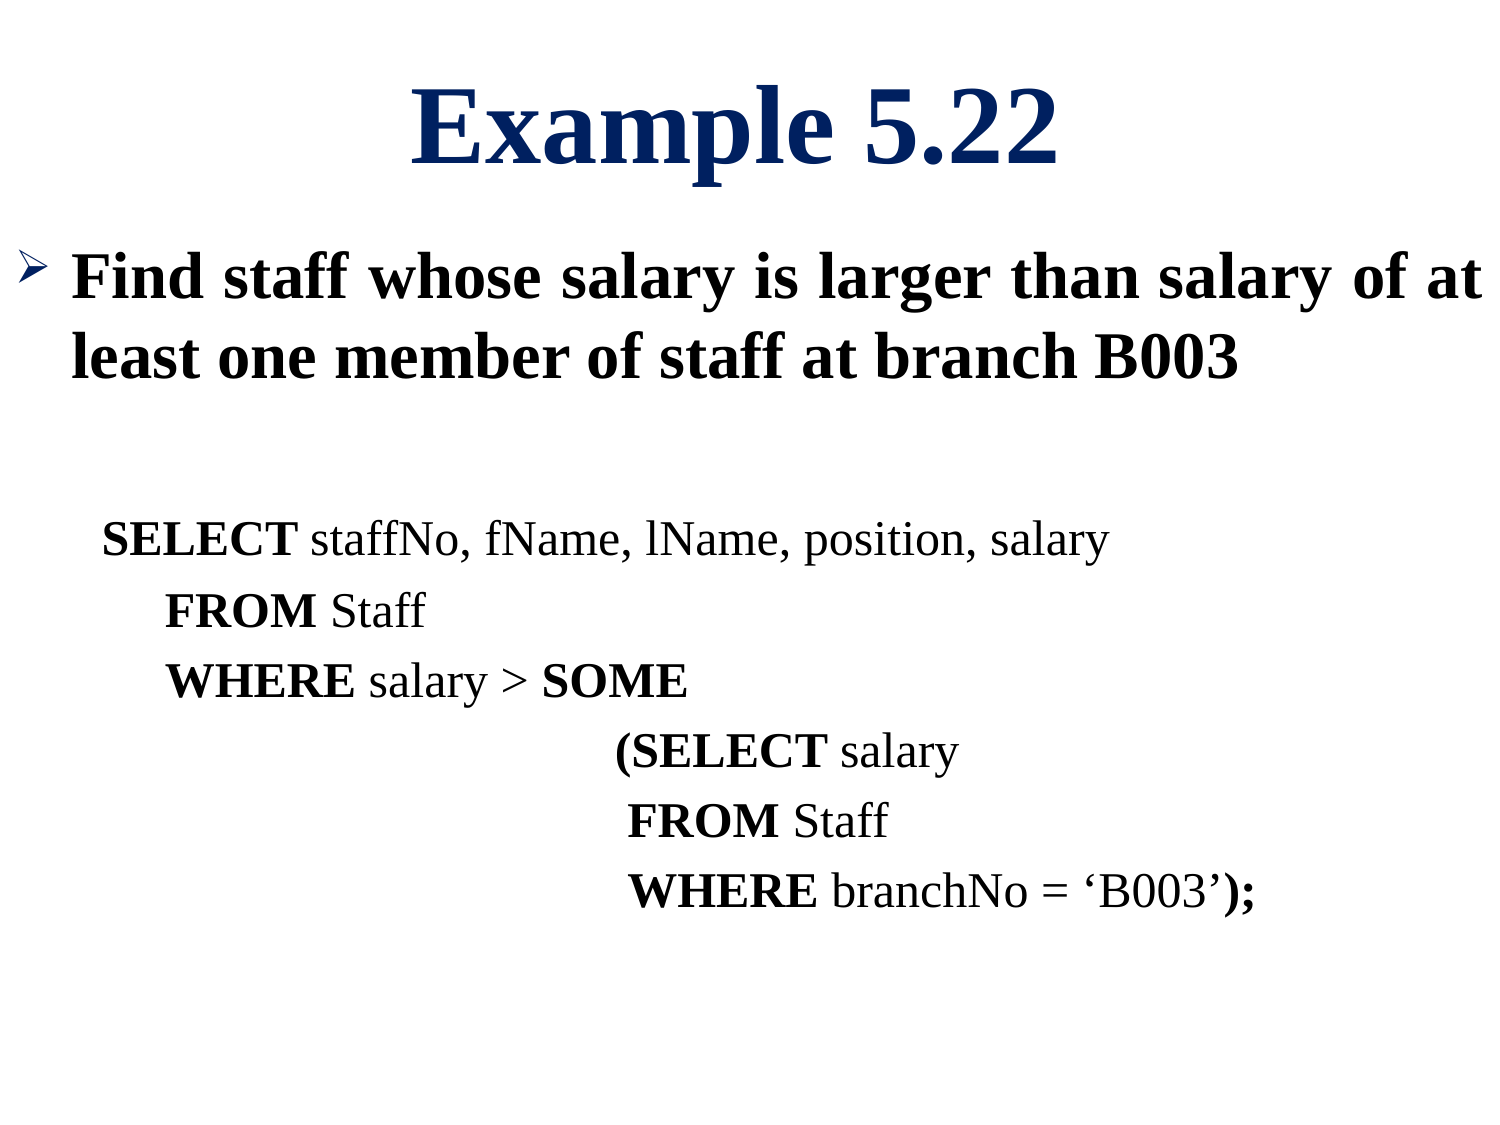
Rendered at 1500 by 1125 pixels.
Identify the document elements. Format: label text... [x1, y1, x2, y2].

title Example 5.22 [0, 37, 1500, 200]
text_box Find staff whose salary is larger than salary of at least one member of staff at branch B003 SELECT staffNo, fName, lName, position, salary FROM Staff WHERE salary > SOME (SELECT salary FROM Staff WHERE branchNo = ‘B003’); [0, 224, 1500, 1125]
